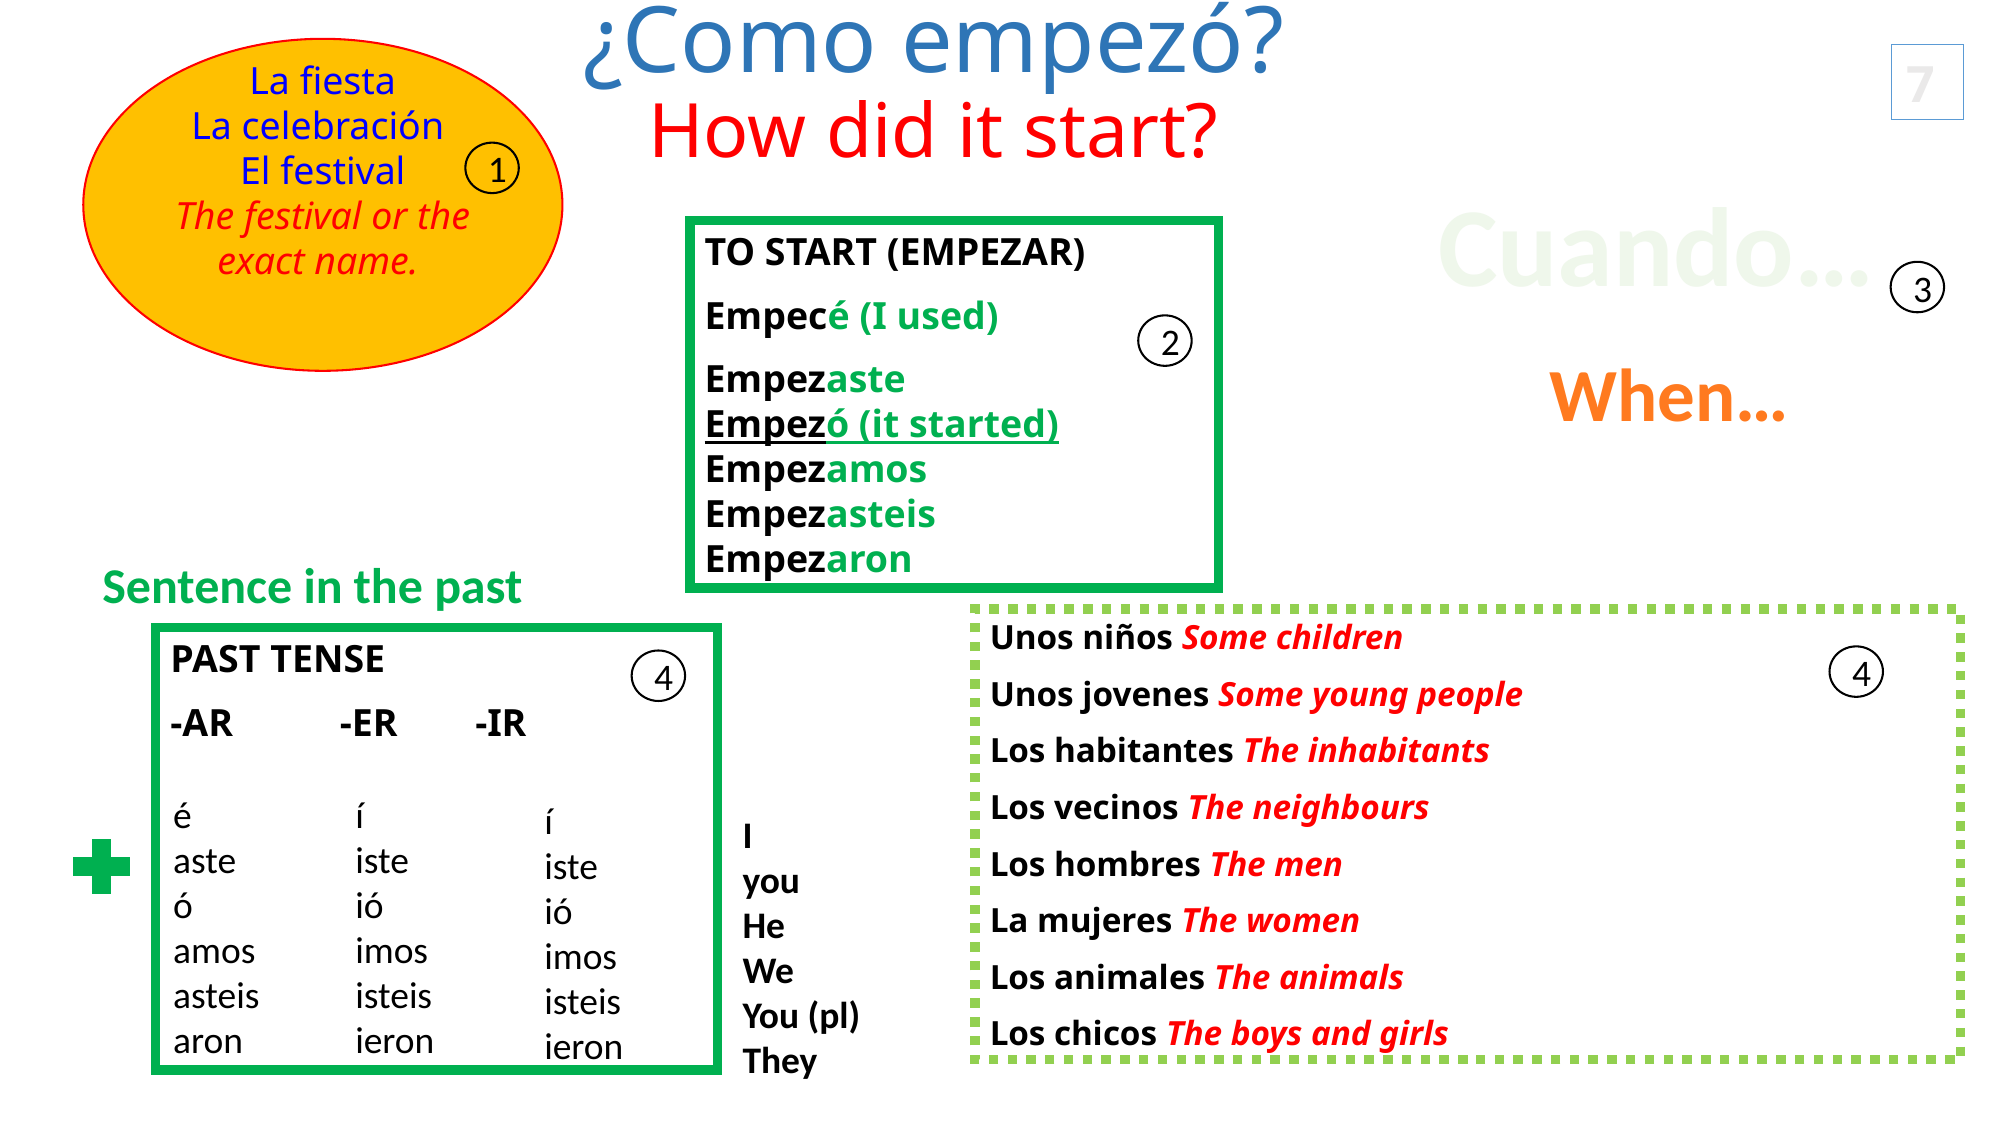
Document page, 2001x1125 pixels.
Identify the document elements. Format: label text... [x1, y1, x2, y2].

text_box La fiesta La celebración El festival The festival or the exact name. [82, 182, 564, 372]
text_box I you He We You (pl) They [727, 803, 883, 1088]
text_box 7 [1891, 44, 1964, 120]
text_box 3 [1890, 260, 1946, 314]
text_box 2 [1137, 314, 1193, 367]
text_box TO START (EMPEZAR) Empecé (I used) Empezaste Empezó (it started) Empezamos Empezasteis Empezaron [689, 220, 1219, 588]
text_box Unos niños Some children Unos jovenes Some young people Los habitantes The inhabitants Los vecinos The neighbours Los hombres The men La mujeres The women Los animales The animals Los chicos The boys and girls [974, 609, 1961, 1060]
title ¿Como empezó? How did it start? [41, 38, 1827, 182]
text_box [73, 839, 130, 894]
text_box PAST TENSE -AR -ER -IR [155, 627, 718, 1071]
text_box é aste ó amos asteis aron [158, 783, 317, 1069]
text_box í iste ió imos isteis ieron [340, 783, 497, 1068]
text_box 1 [464, 141, 520, 195]
text_box 4 [630, 649, 687, 703]
text_box í iste ió imos isteis ieron [529, 789, 685, 1075]
text_box Sentence in the past [87, 545, 675, 621]
text_box Cuando… When… [1422, 166, 1890, 452]
